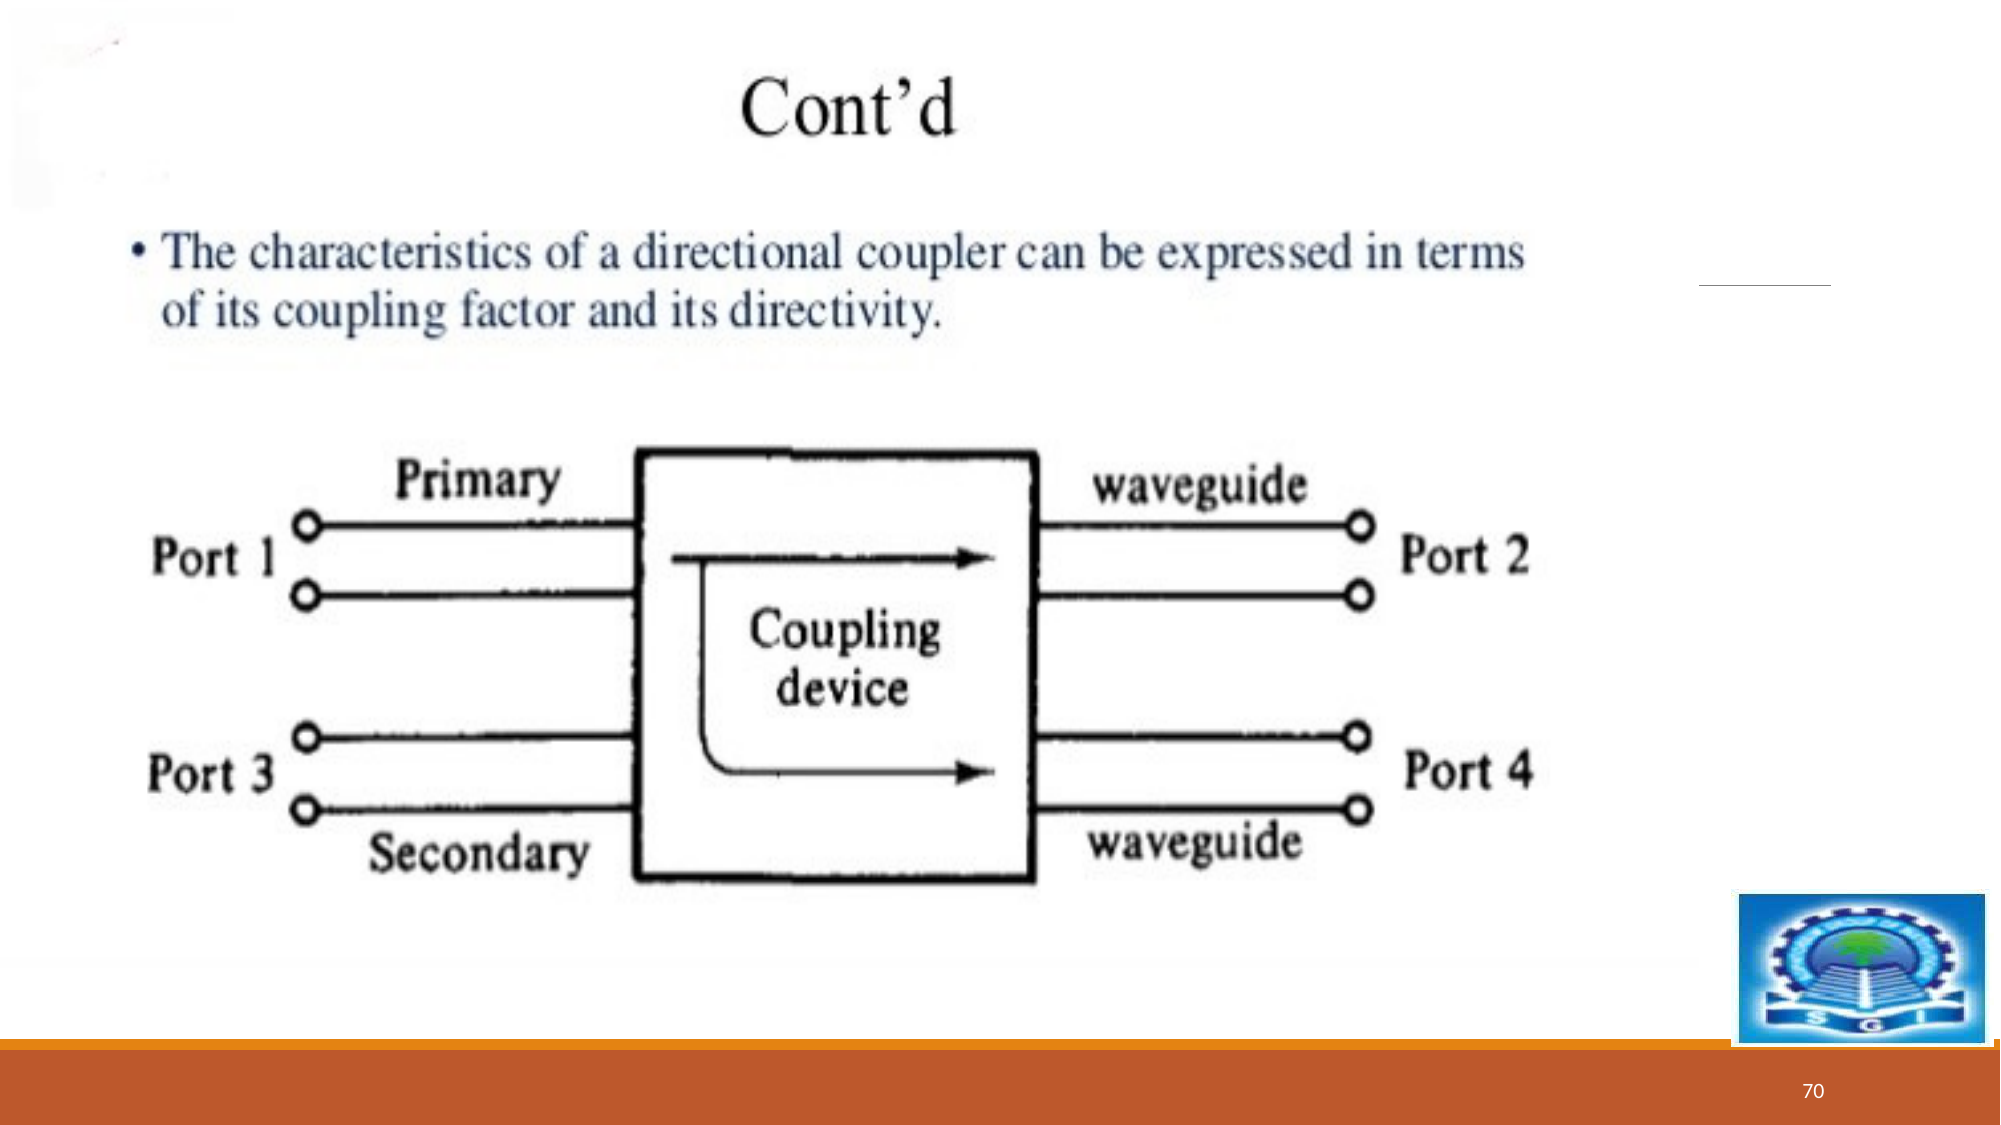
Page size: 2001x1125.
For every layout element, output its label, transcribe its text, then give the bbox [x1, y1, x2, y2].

slide_number 70 [1624, 1059, 1840, 1120]
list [0, 0, 1699, 969]
picture [1731, 888, 1995, 1047]
